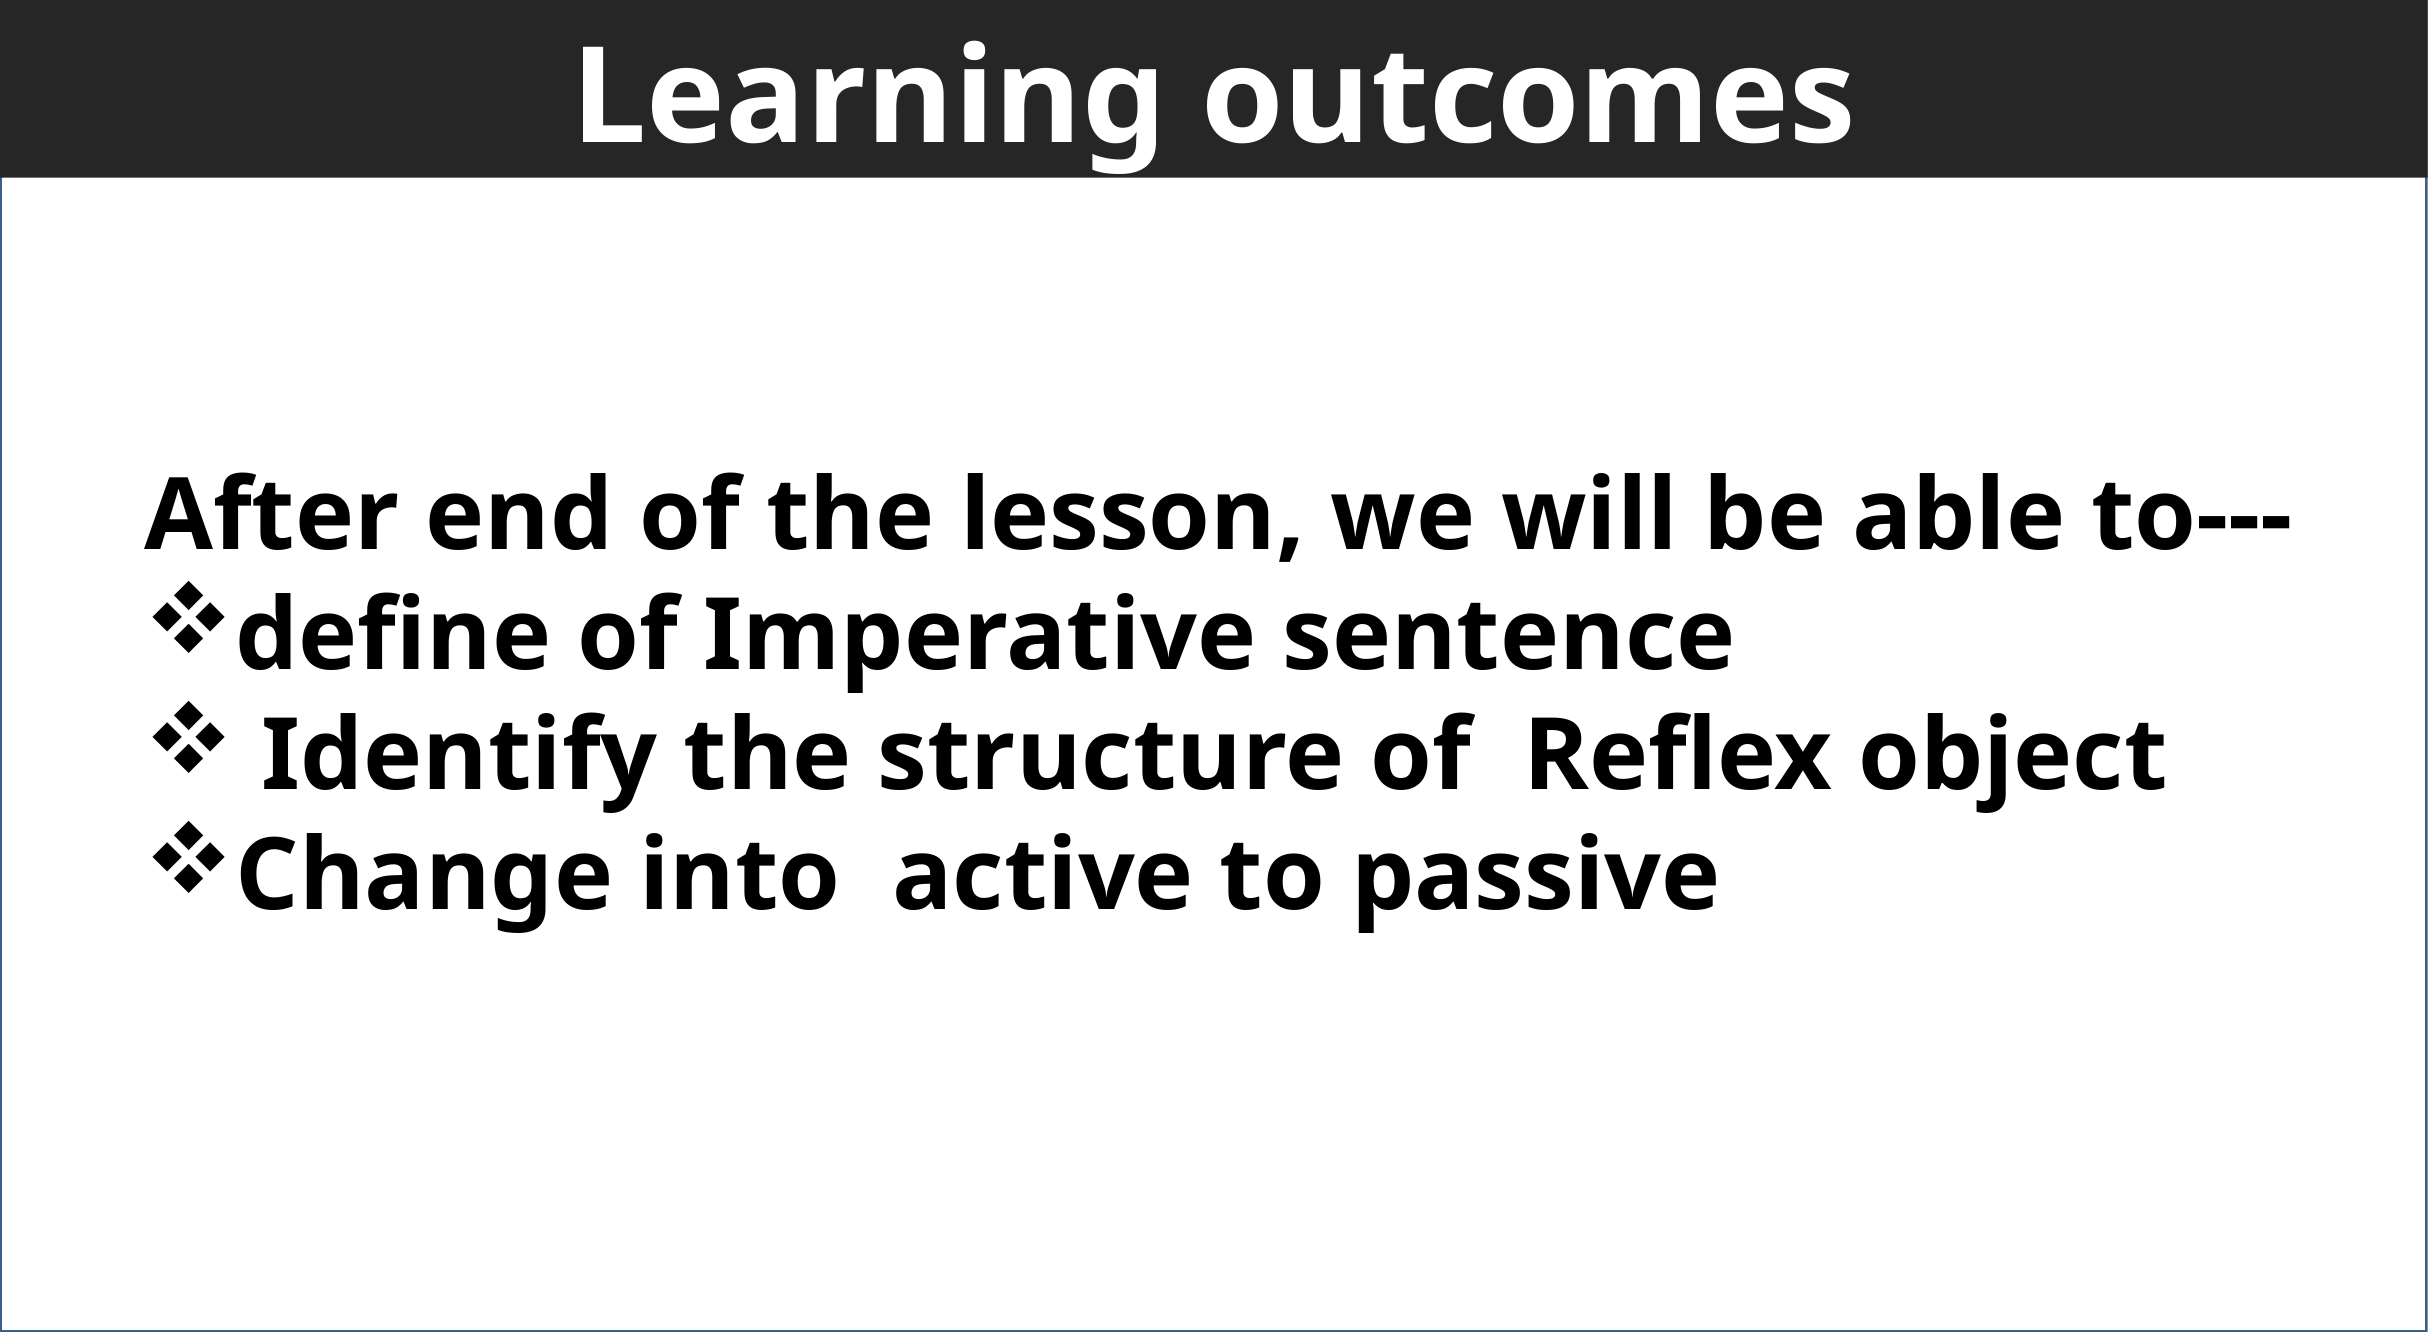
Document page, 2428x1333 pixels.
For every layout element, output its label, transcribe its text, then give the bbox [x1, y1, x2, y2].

text_box Learning outcomes [0, 0, 2428, 180]
text_box [0, 180, 2428, 1332]
text_box After end of the lesson, we will be able to--- define of Imperative sentence Identify the structure of Reflex object Change into active to passive [126, 440, 2327, 939]
